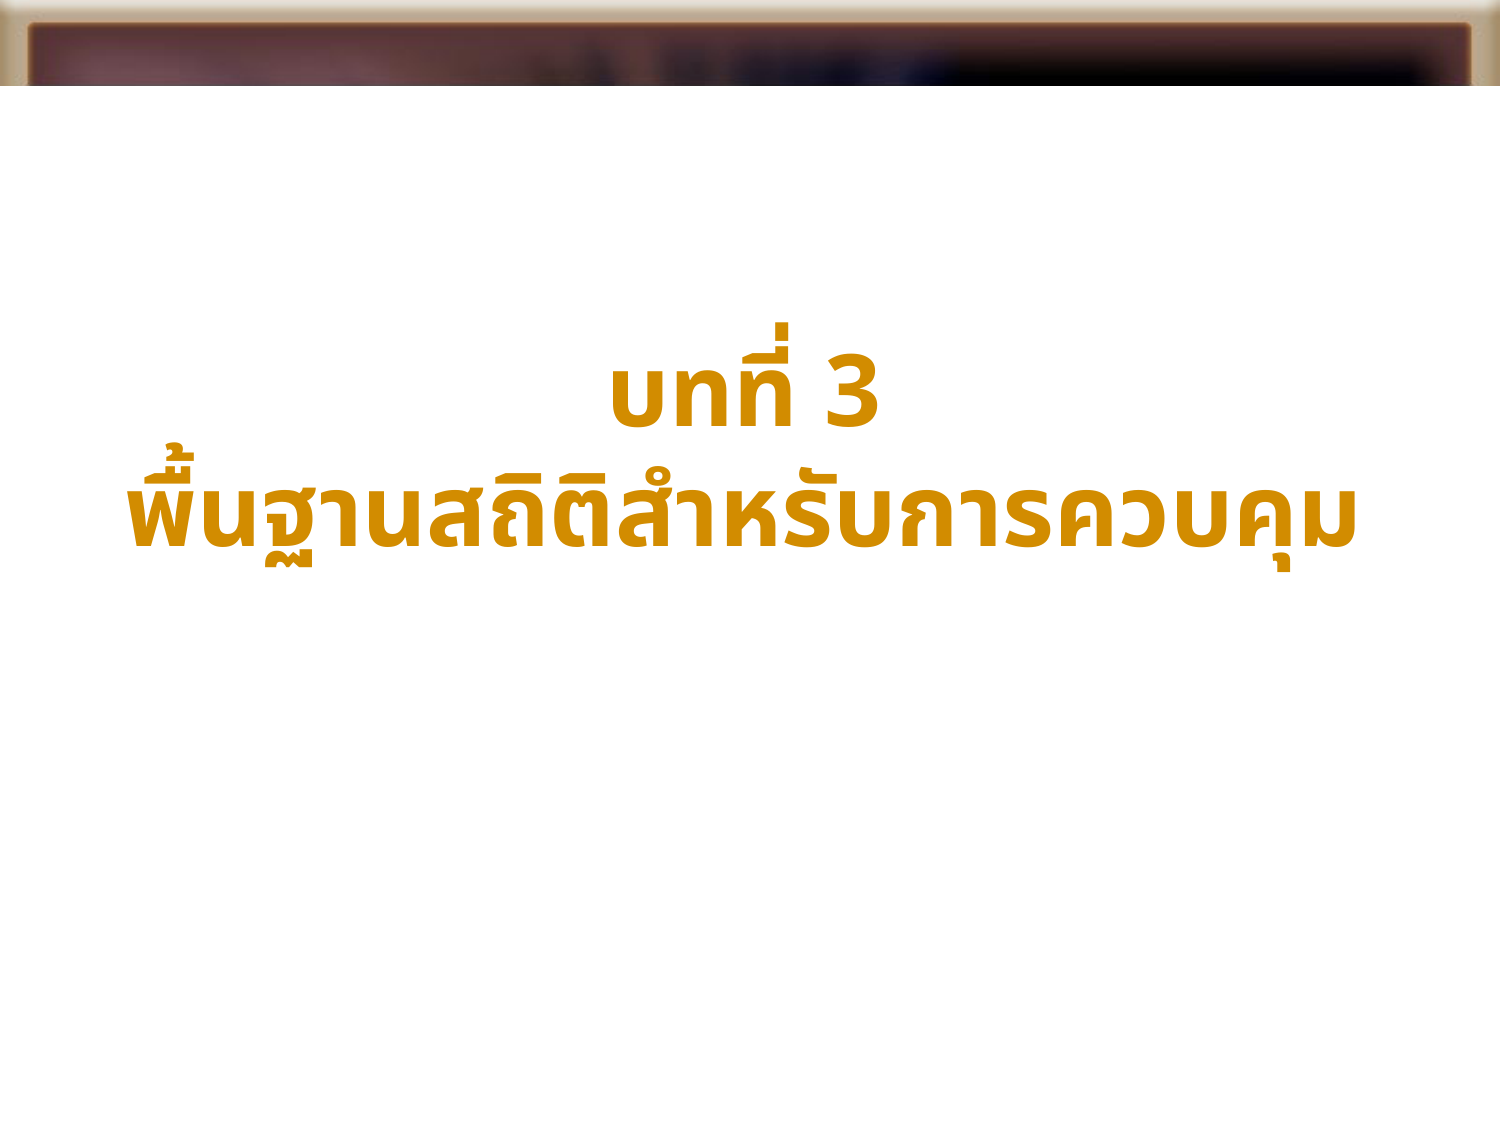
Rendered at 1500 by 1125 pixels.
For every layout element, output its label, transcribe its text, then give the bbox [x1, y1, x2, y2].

title บทที่ 3 พื้นฐานสถิติสำหรับการควบคุม [69, 450, 1419, 563]
picture [0, 0, 1500, 86]
